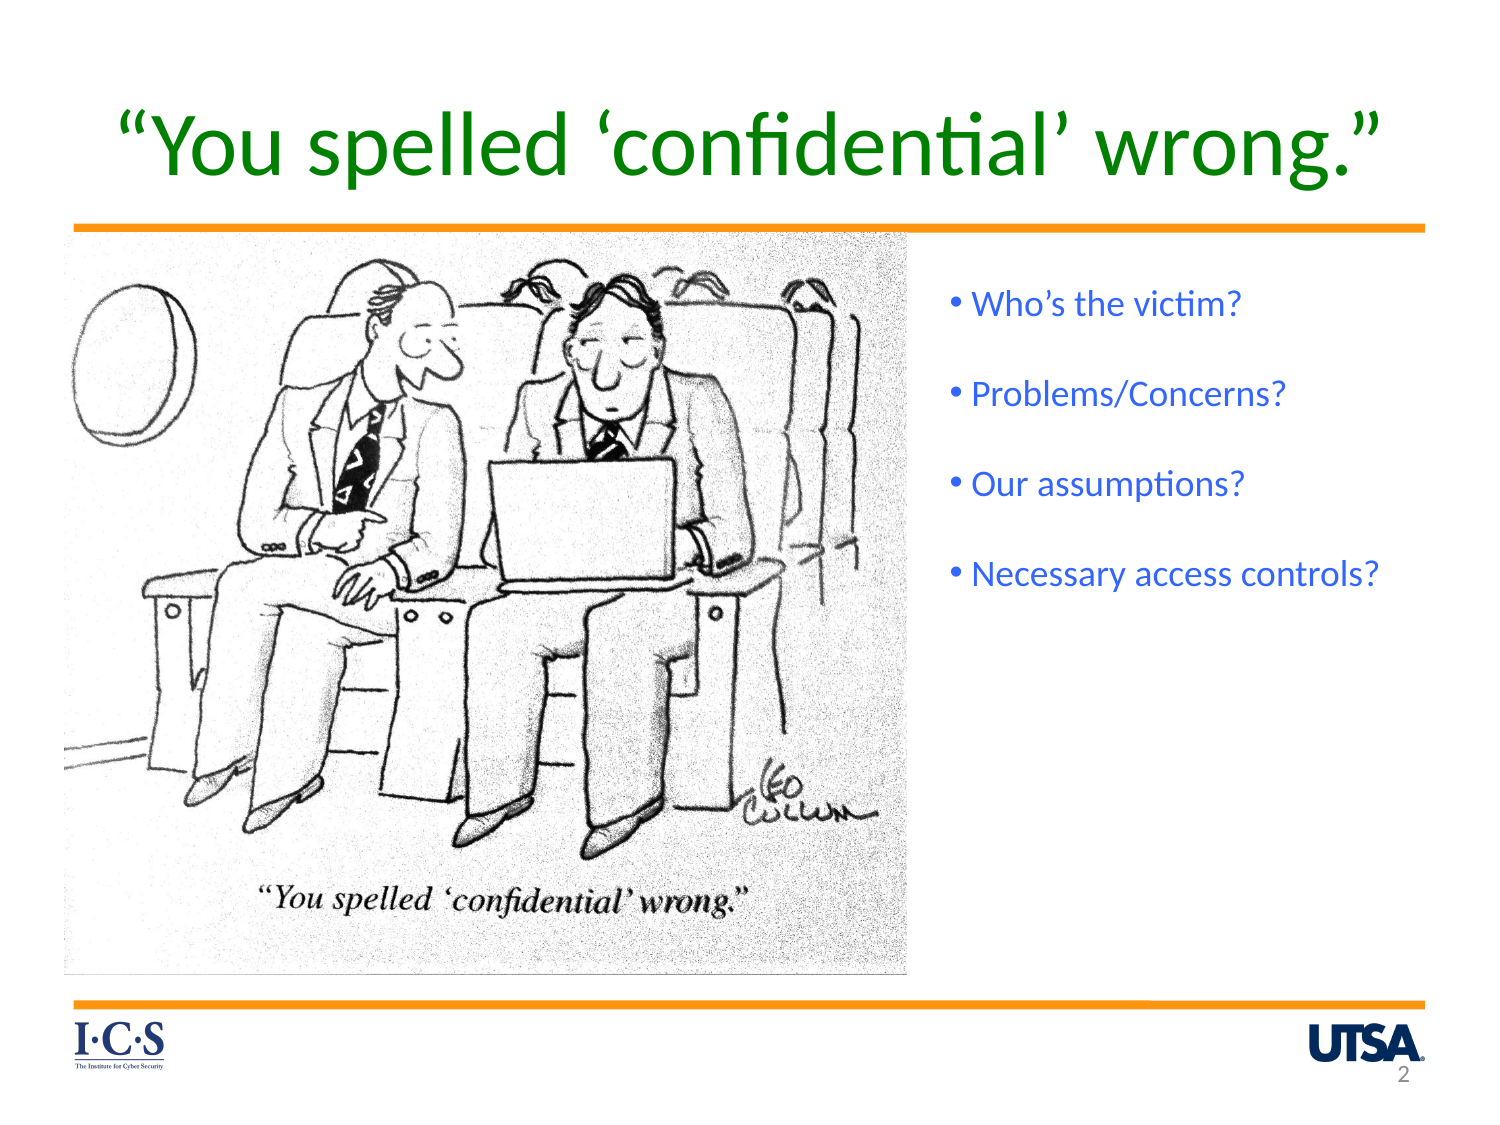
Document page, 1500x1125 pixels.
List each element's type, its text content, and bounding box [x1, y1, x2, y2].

title “You spelled ‘confidential’ wrong.” [75, 45, 1425, 233]
text_box Who’s the victim? Problems/Concerns? Our assumptions? Necessary access controls? [1166, 271, 1425, 737]
slide_number 2 [1074, 1042, 1425, 1103]
picture [73, 1014, 165, 1071]
picture [0, 232, 1161, 976]
picture [1309, 1023, 1425, 1042]
